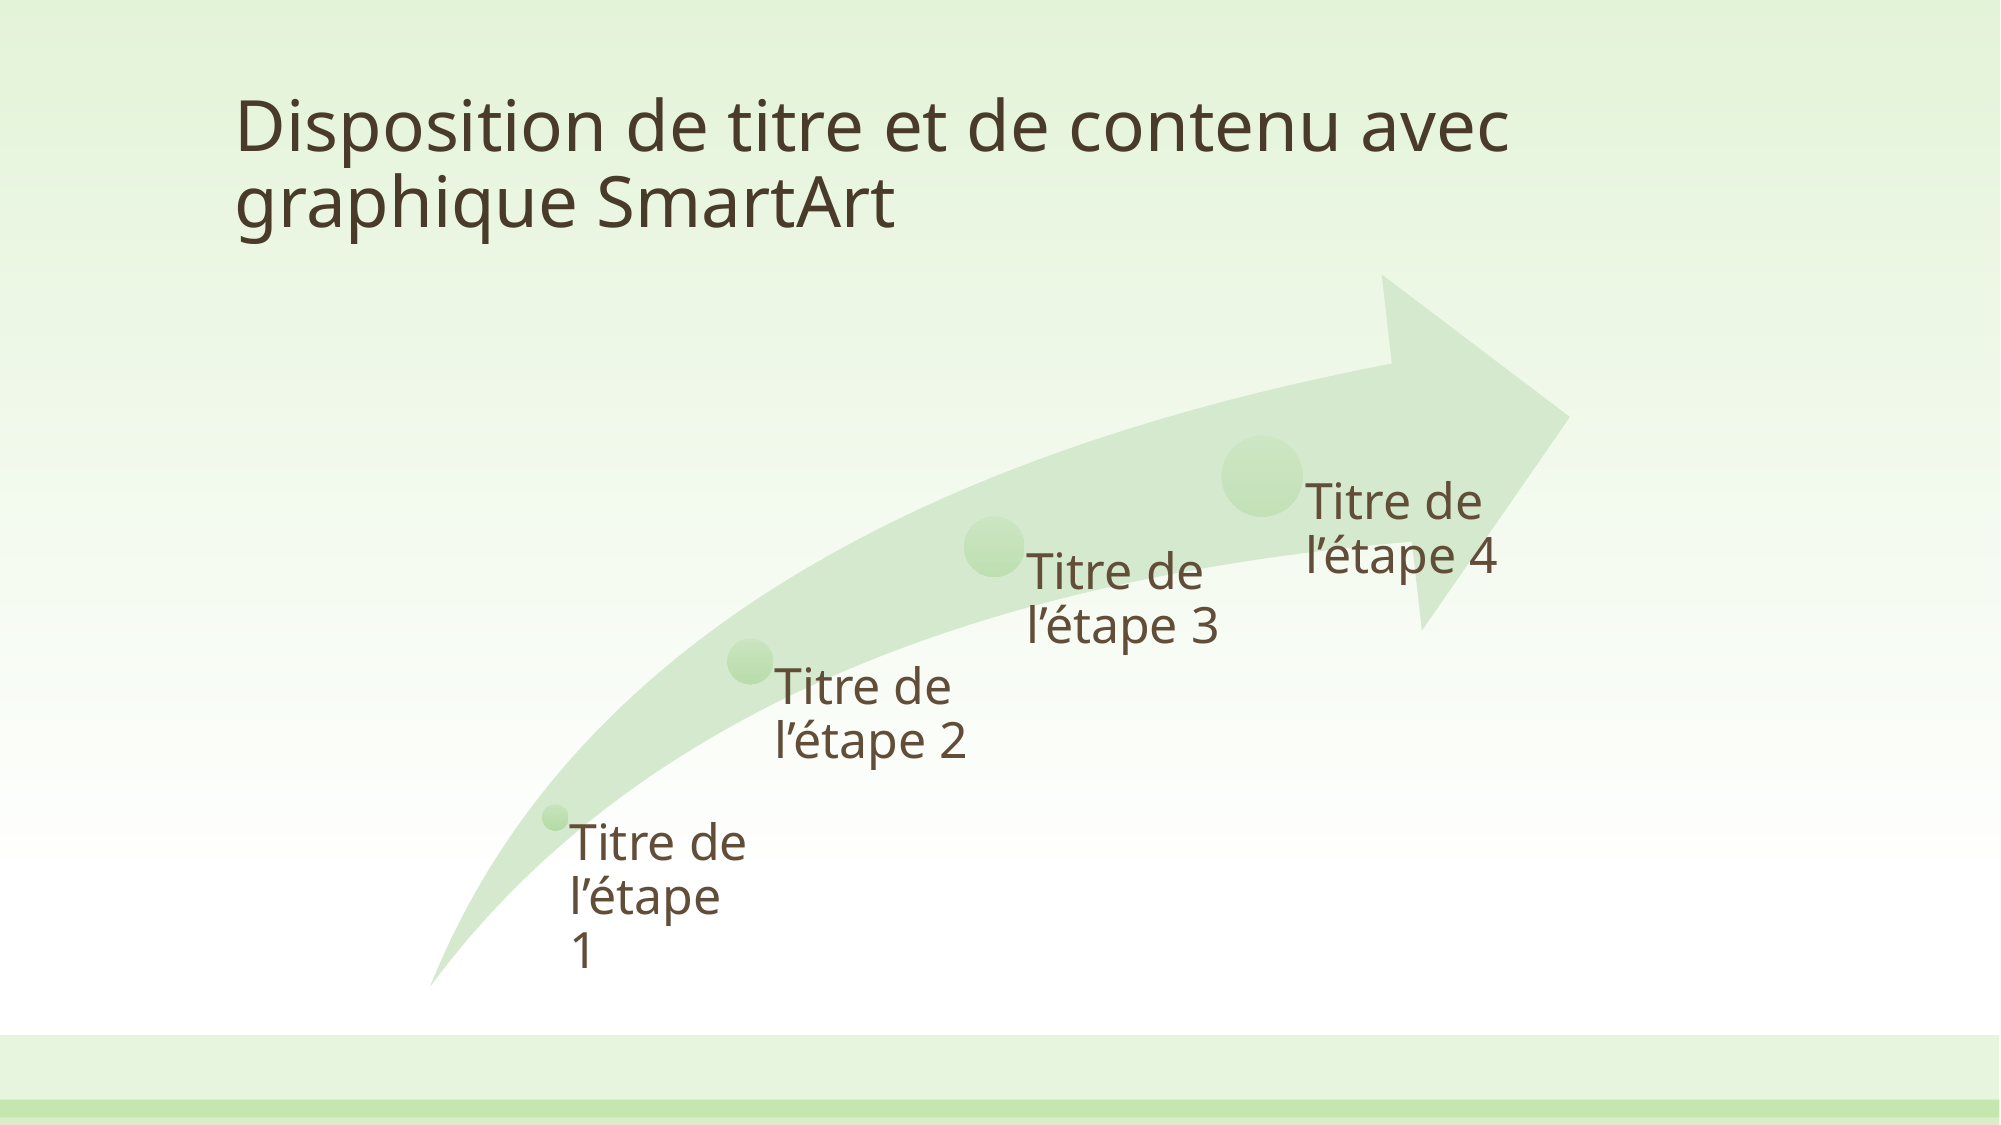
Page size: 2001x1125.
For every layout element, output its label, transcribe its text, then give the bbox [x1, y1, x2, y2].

title Disposition de titre et de contenu avec graphique SmartArt [219, 71, 1780, 251]
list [219, 274, 1780, 987]
